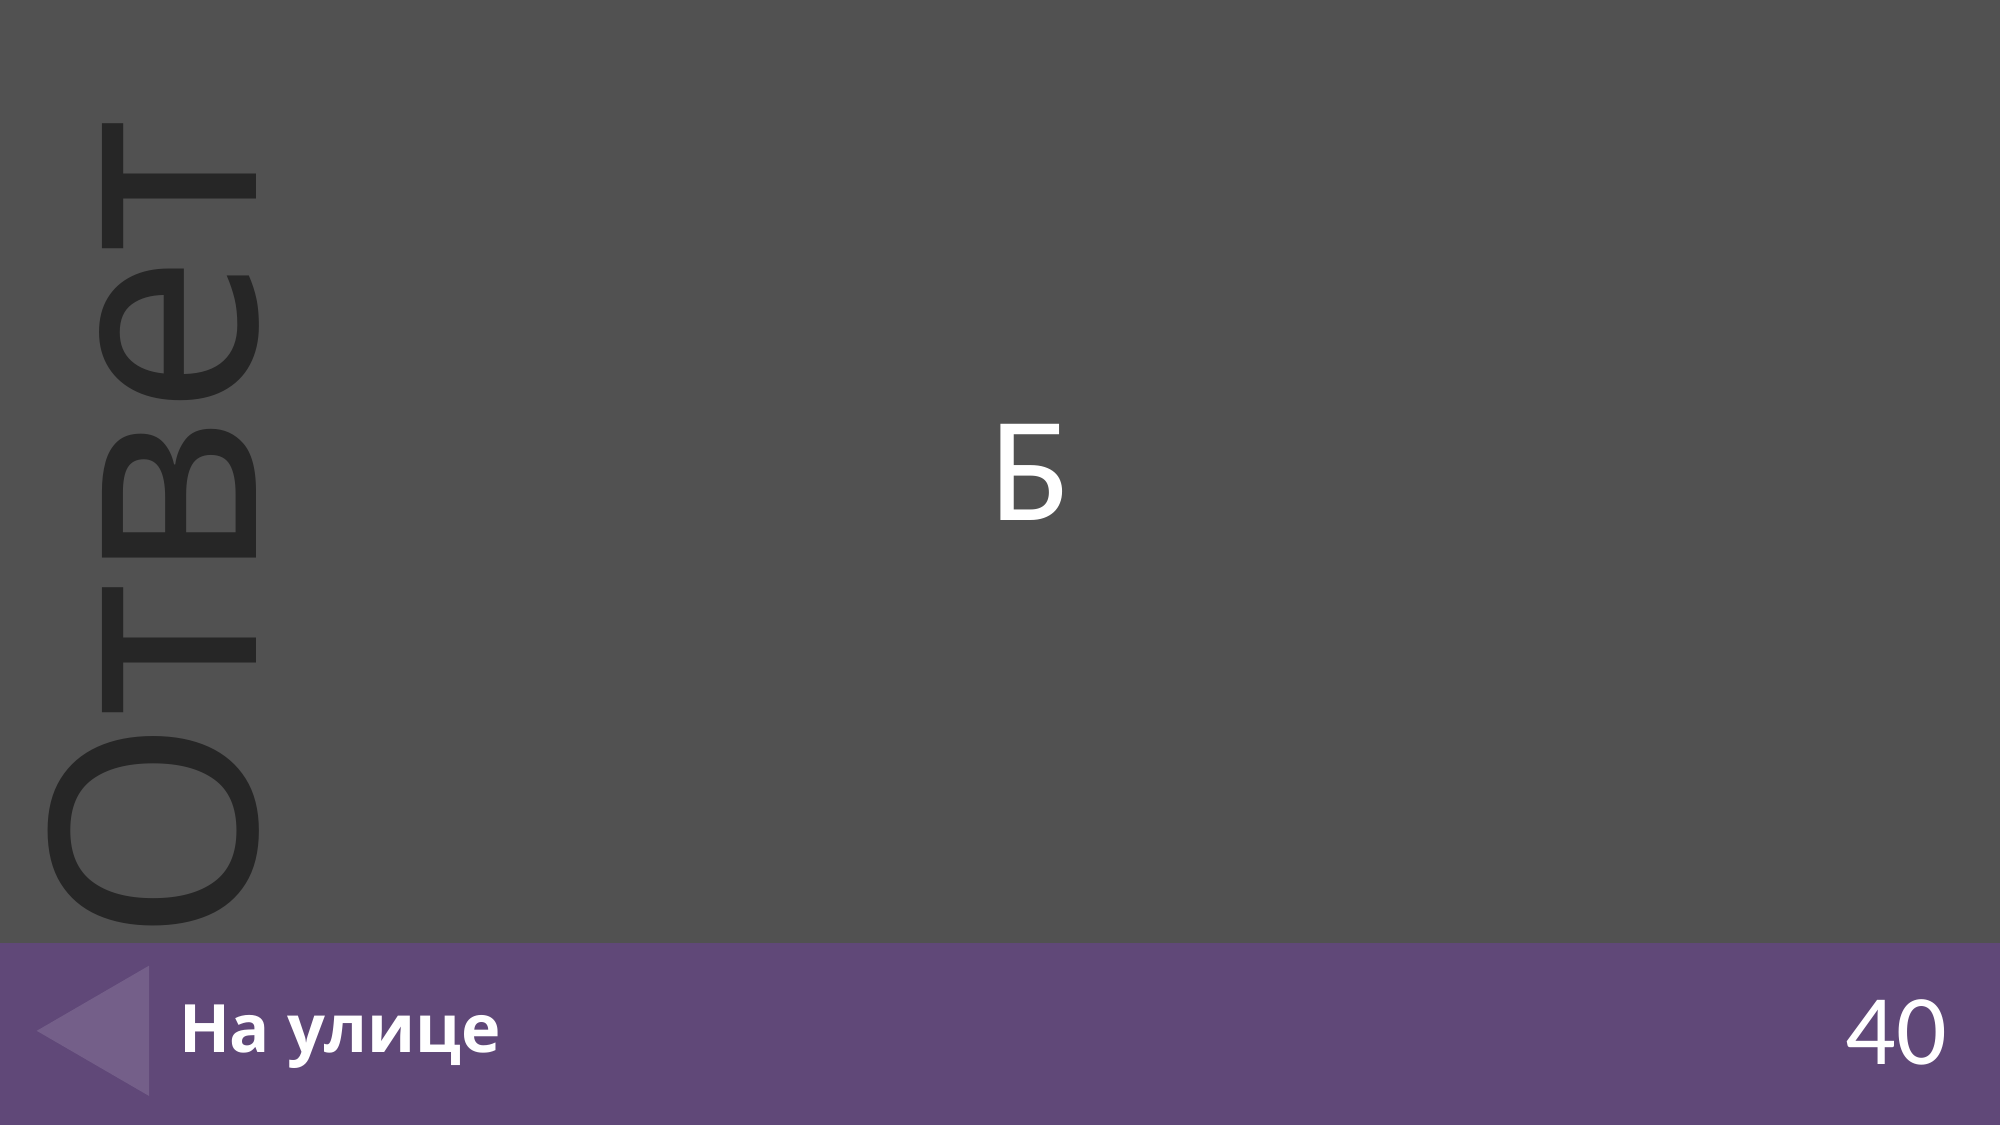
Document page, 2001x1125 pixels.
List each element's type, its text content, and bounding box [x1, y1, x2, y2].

list Б [302, 307, 1760, 636]
title На улице [164, 966, 1472, 1095]
list 40 [1494, 967, 1963, 1097]
